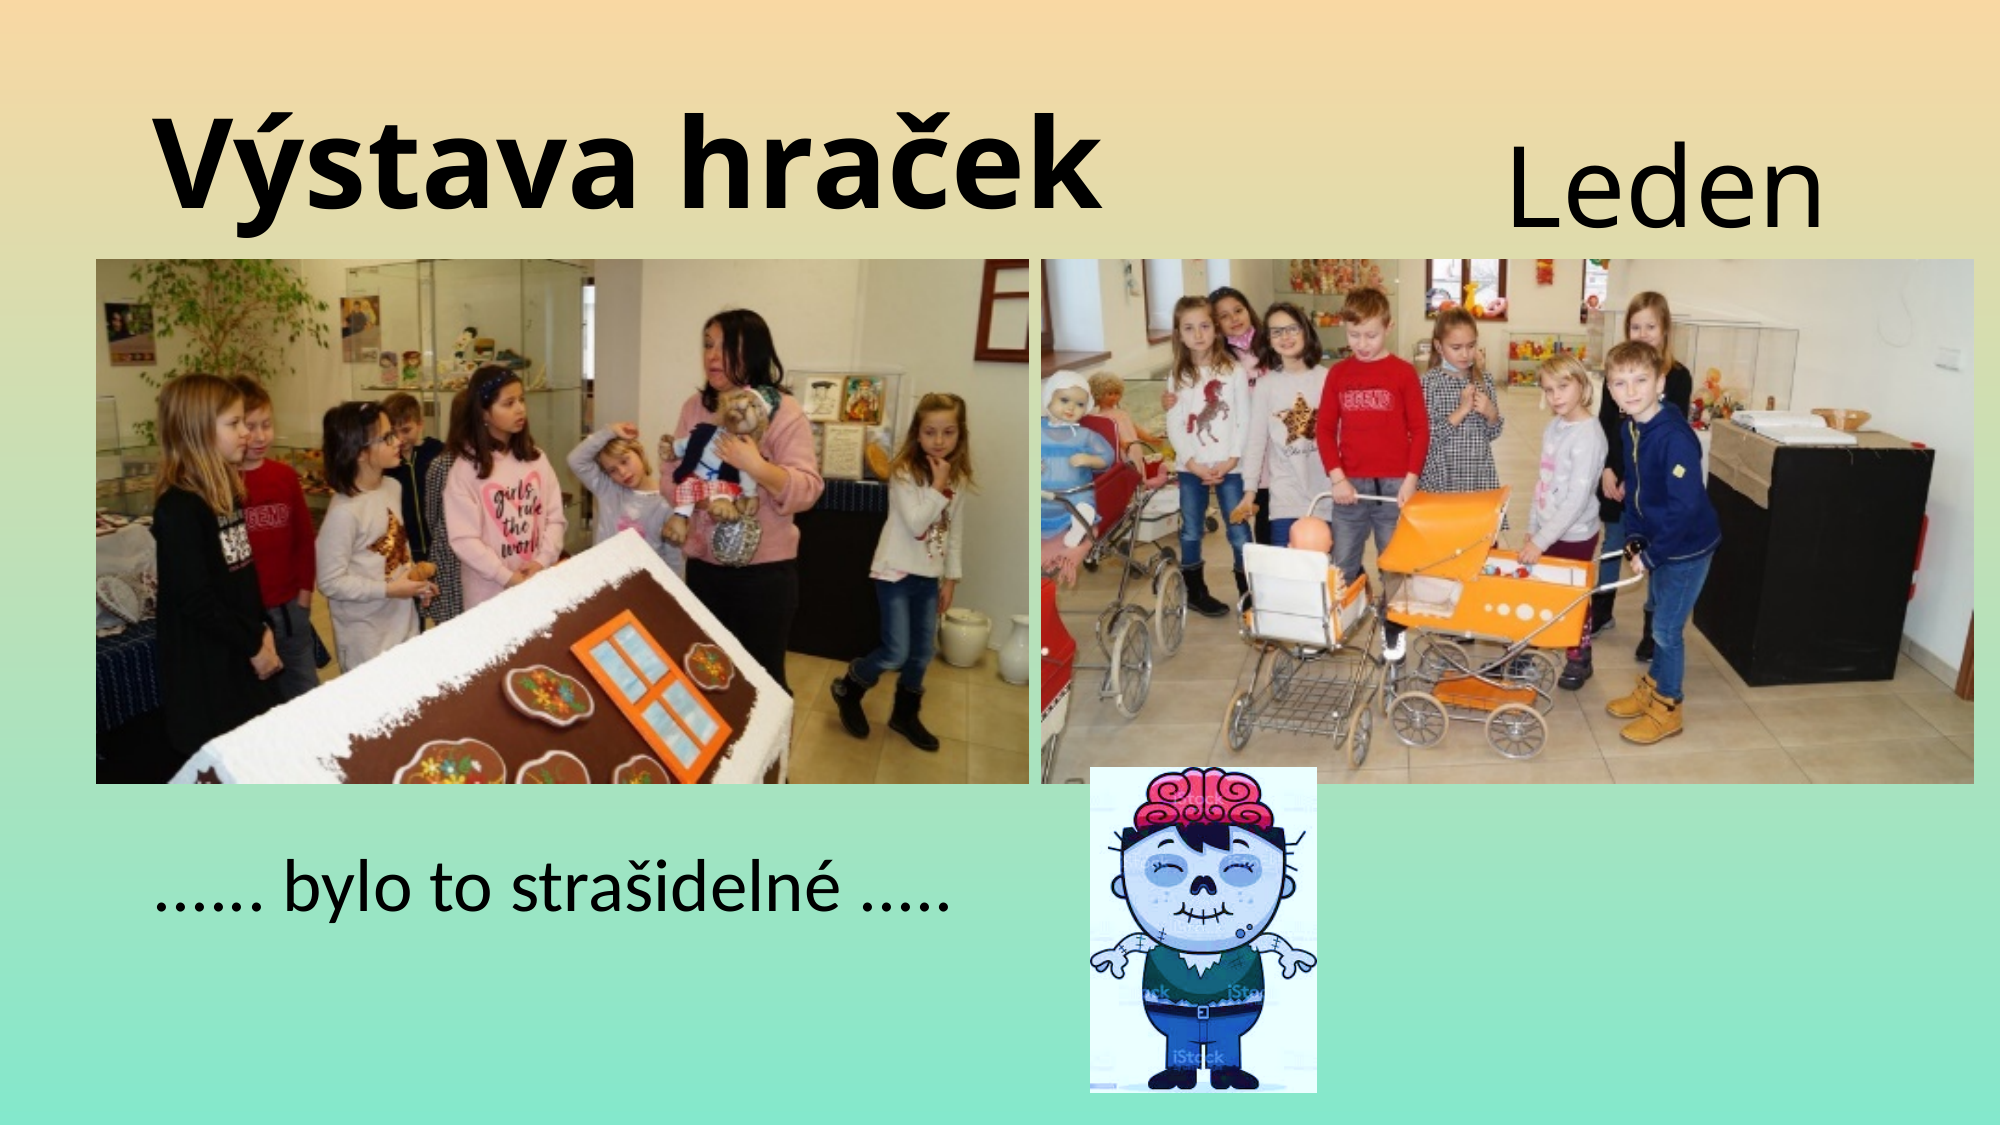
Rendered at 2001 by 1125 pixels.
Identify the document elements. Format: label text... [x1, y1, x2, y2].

text_box ...... bylo to strašidelné ..... [137, 828, 1000, 934]
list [96, 259, 1029, 784]
title Výstava hraček [137, 59, 1283, 278]
text_box Leden [1488, 107, 1953, 258]
picture [1041, 259, 1974, 1093]
